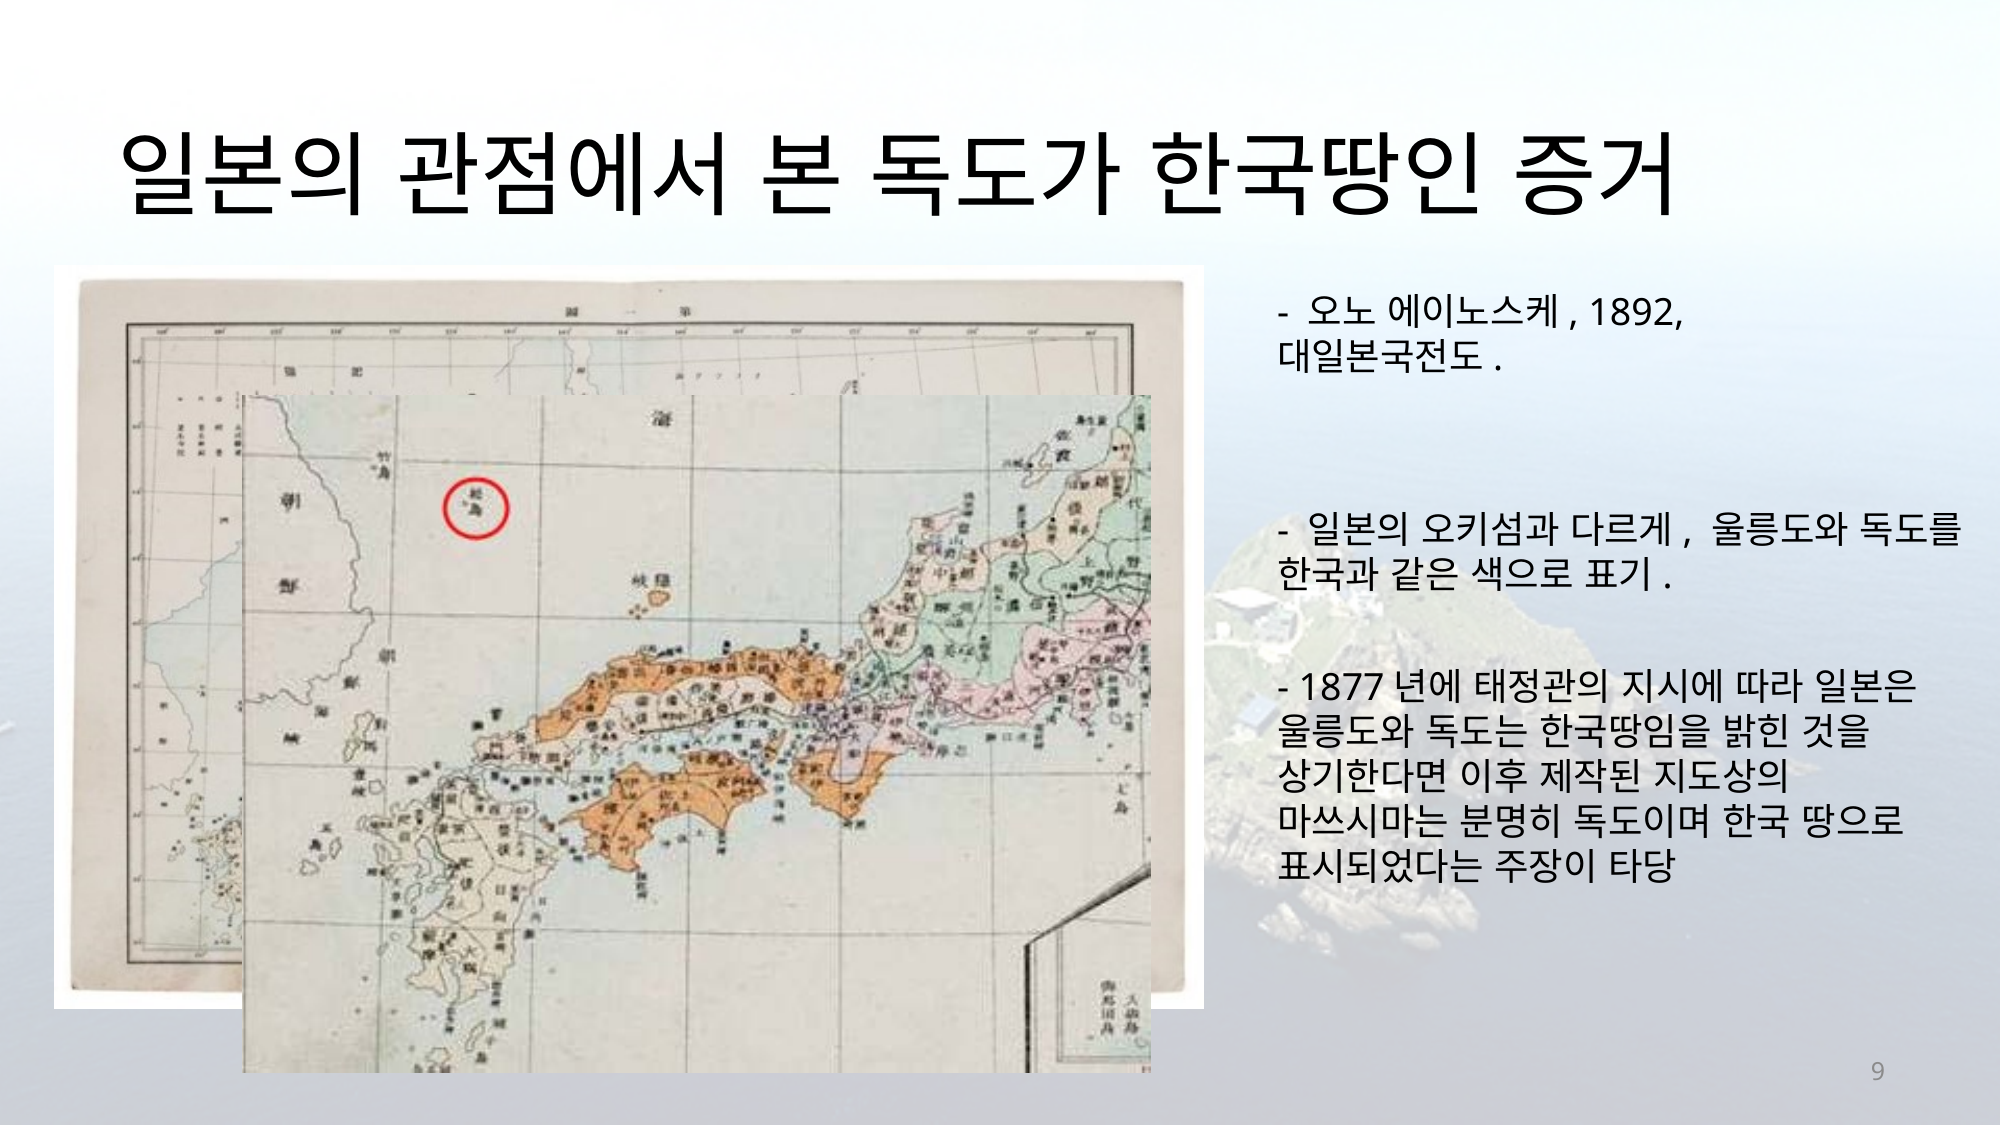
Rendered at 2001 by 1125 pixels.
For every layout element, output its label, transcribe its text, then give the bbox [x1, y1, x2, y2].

text_box - 오노 에이노스케, 1892, 대일본국전도. [1262, 280, 1882, 386]
text_box - 일본의 오키섬과 다르게, 울릉도와 독도를 한국과 같은 색으로 표기. [1262, 498, 1984, 603]
title 일본의 관점에서 본 독도가 한국땅인 증거 [102, 78, 1914, 266]
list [53, 265, 1204, 1009]
picture [241, 395, 1151, 1073]
text_box - 1877년에 태정관의 지시에 따라 일본은 울릉도와 독도는 한국땅임을 밝힌 것을 상기한다면 이후 제작된 지도상의 마쓰시마는 분명히 독도이며 한국 땅으로 표시되었다는 주장이 타당 [1262, 655, 1958, 896]
slide_number 9 [1433, 1042, 1900, 1103]
